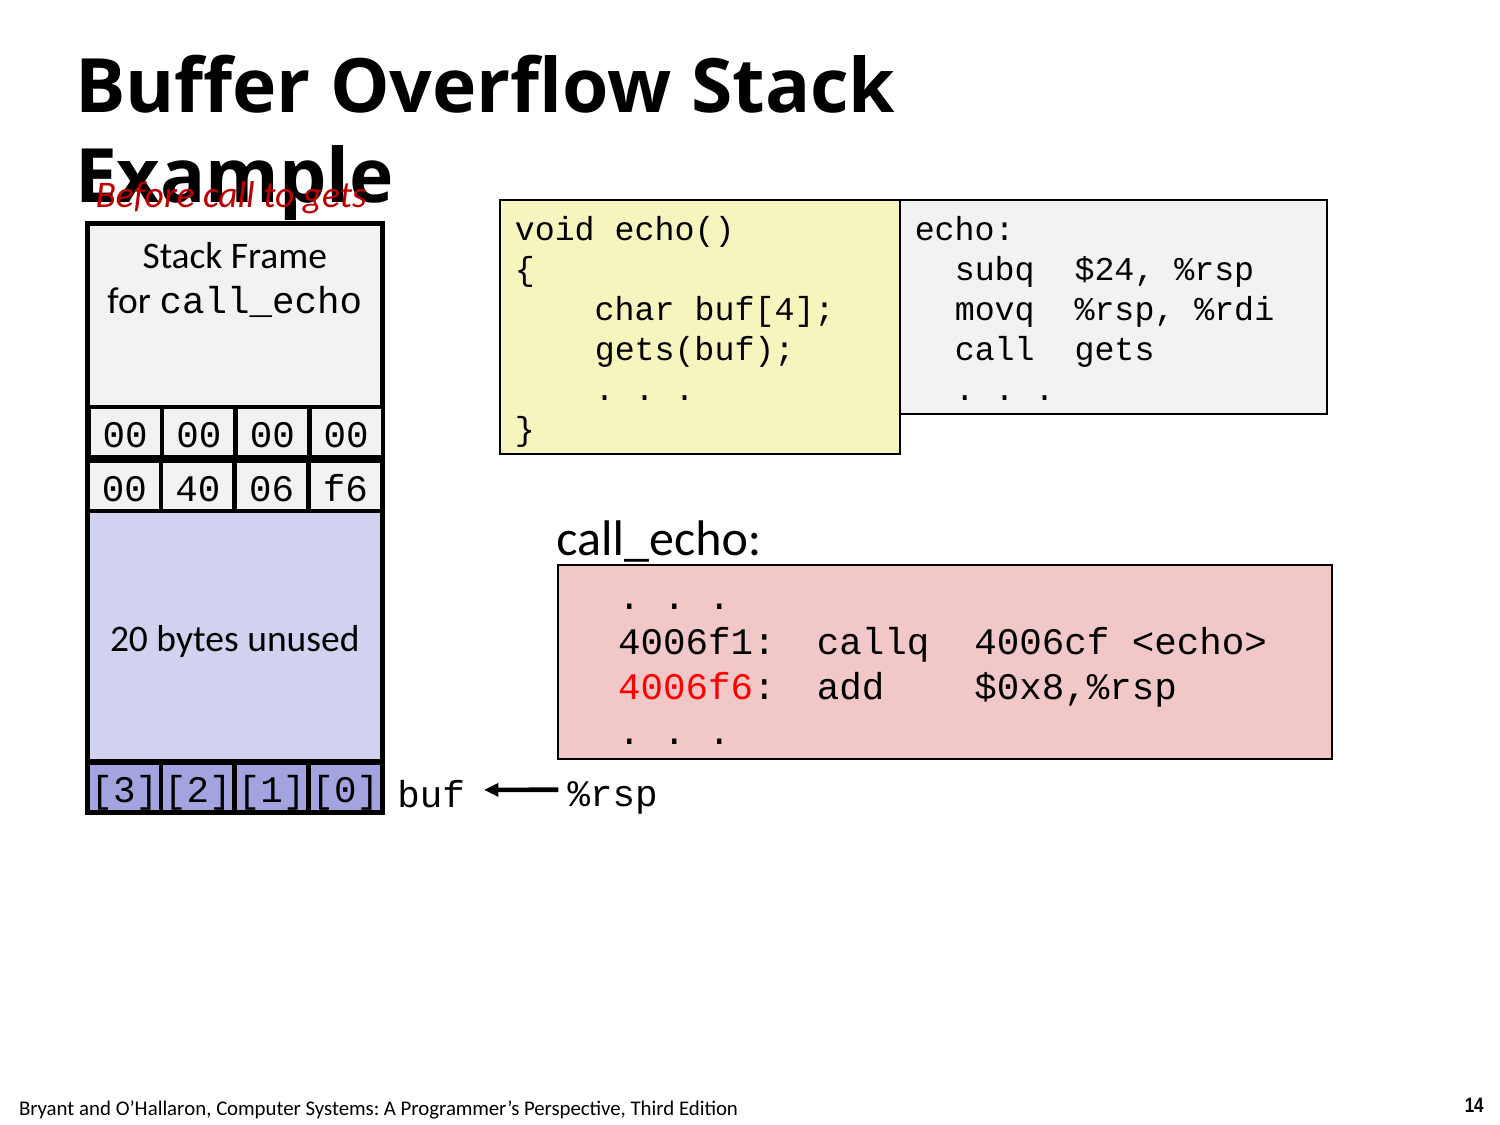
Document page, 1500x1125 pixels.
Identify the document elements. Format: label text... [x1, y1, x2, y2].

text_box [0] [308, 762, 382, 813]
title Buffer Overflow Stack Example [68, 80, 1134, 176]
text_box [87, 464, 383, 512]
text_box [484, 783, 552, 797]
text_box [2] [161, 762, 234, 813]
text_box Before call to gets [80, 162, 383, 223]
text_box Stack Frame for call_echo [87, 223, 383, 405]
text_box echo: subq $24, %rsp movq %rsp, %rdi call gets . . . [900, 199, 1327, 415]
text_box 20 bytes unused [87, 519, 383, 762]
text_box %rsp [552, 761, 673, 822]
text_box void echo() { char buf[4]; gets(buf); . . . } [500, 199, 900, 454]
text_box [3] [87, 762, 161, 813]
text_box buf [382, 762, 480, 823]
text_box call_echo: [541, 498, 777, 574]
text_box . . . 4006f1: callq 4006cf <echo> 4006f6: add $0x8,%rsp . . . [558, 564, 1333, 760]
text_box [87, 406, 384, 458]
text_box [1] [234, 762, 308, 813]
